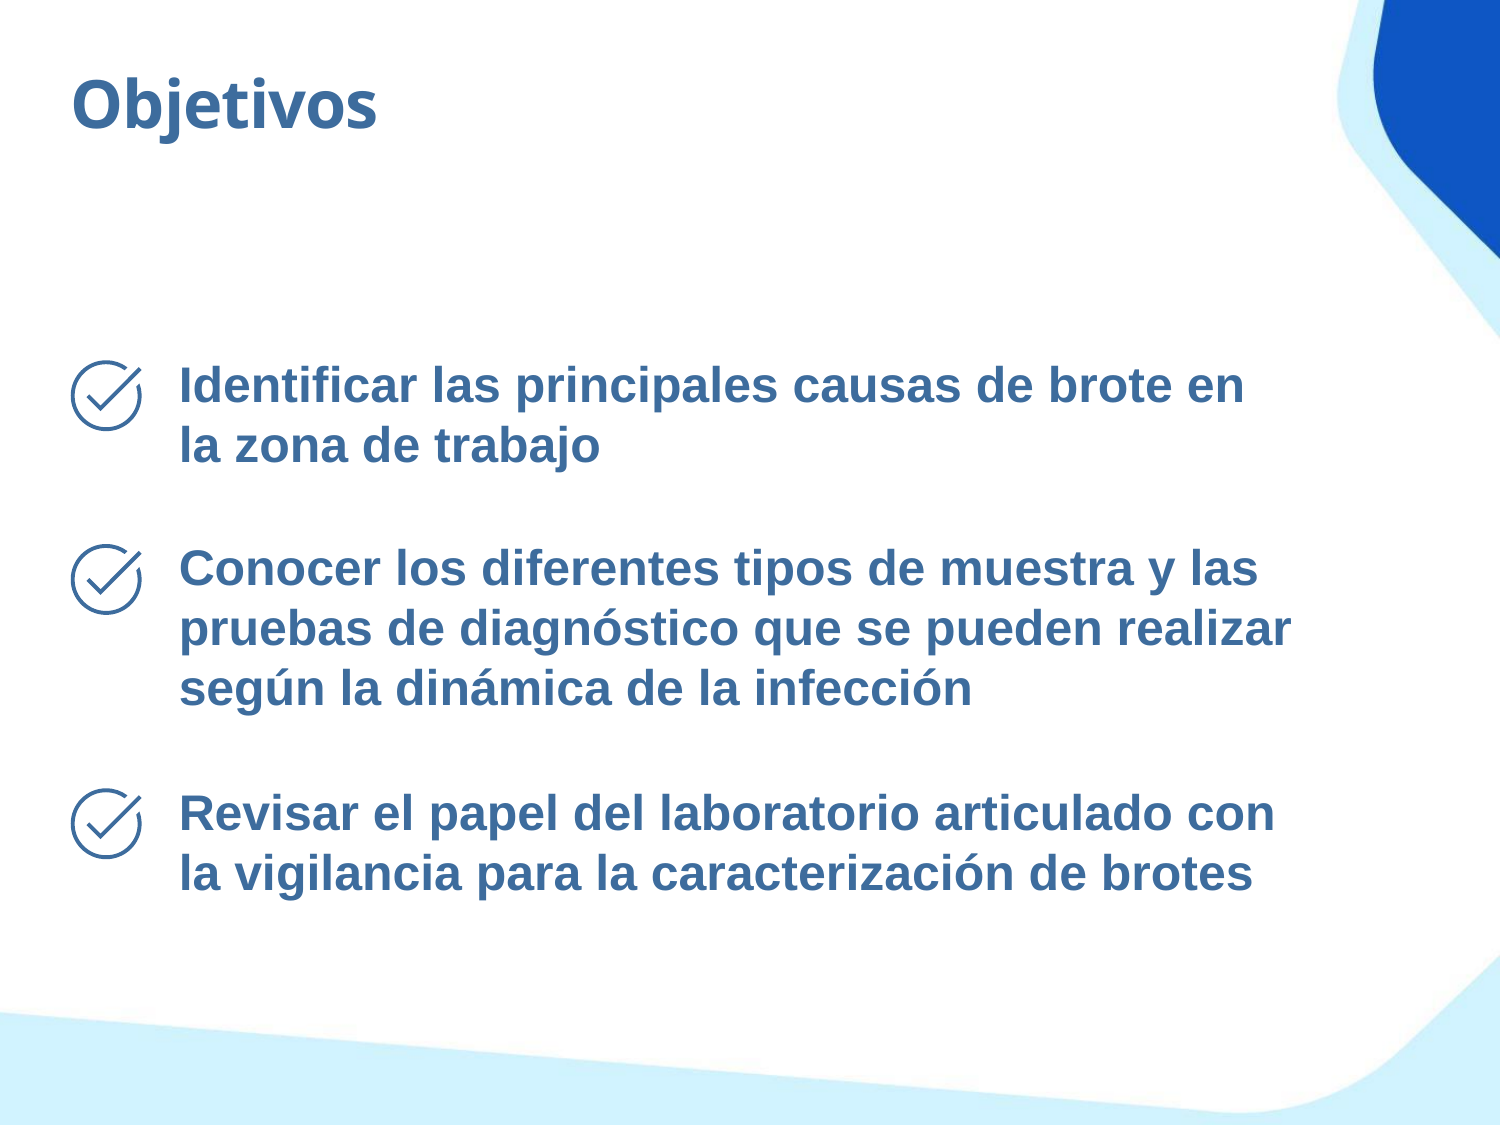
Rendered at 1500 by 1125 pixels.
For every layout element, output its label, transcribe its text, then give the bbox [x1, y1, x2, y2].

text_box [70, 544, 142, 615]
text_box Conocer los diferentes tipos de muestra y las pruebas de diagnóstico que se pueden realizar según la dinámica de la infección [178, 535, 1299, 716]
text_box Revisar el papel del laboratorio articulado con la vigilancia para la caracterización de brotes [178, 779, 1299, 901]
text_box Objetivos [70, 62, 1354, 143]
text_box [70, 360, 142, 432]
text_box [70, 788, 142, 860]
picture [0, 0, 1500, 1125]
text_box Identificar las principales causas de brote en la zona de trabajo [178, 351, 1299, 473]
